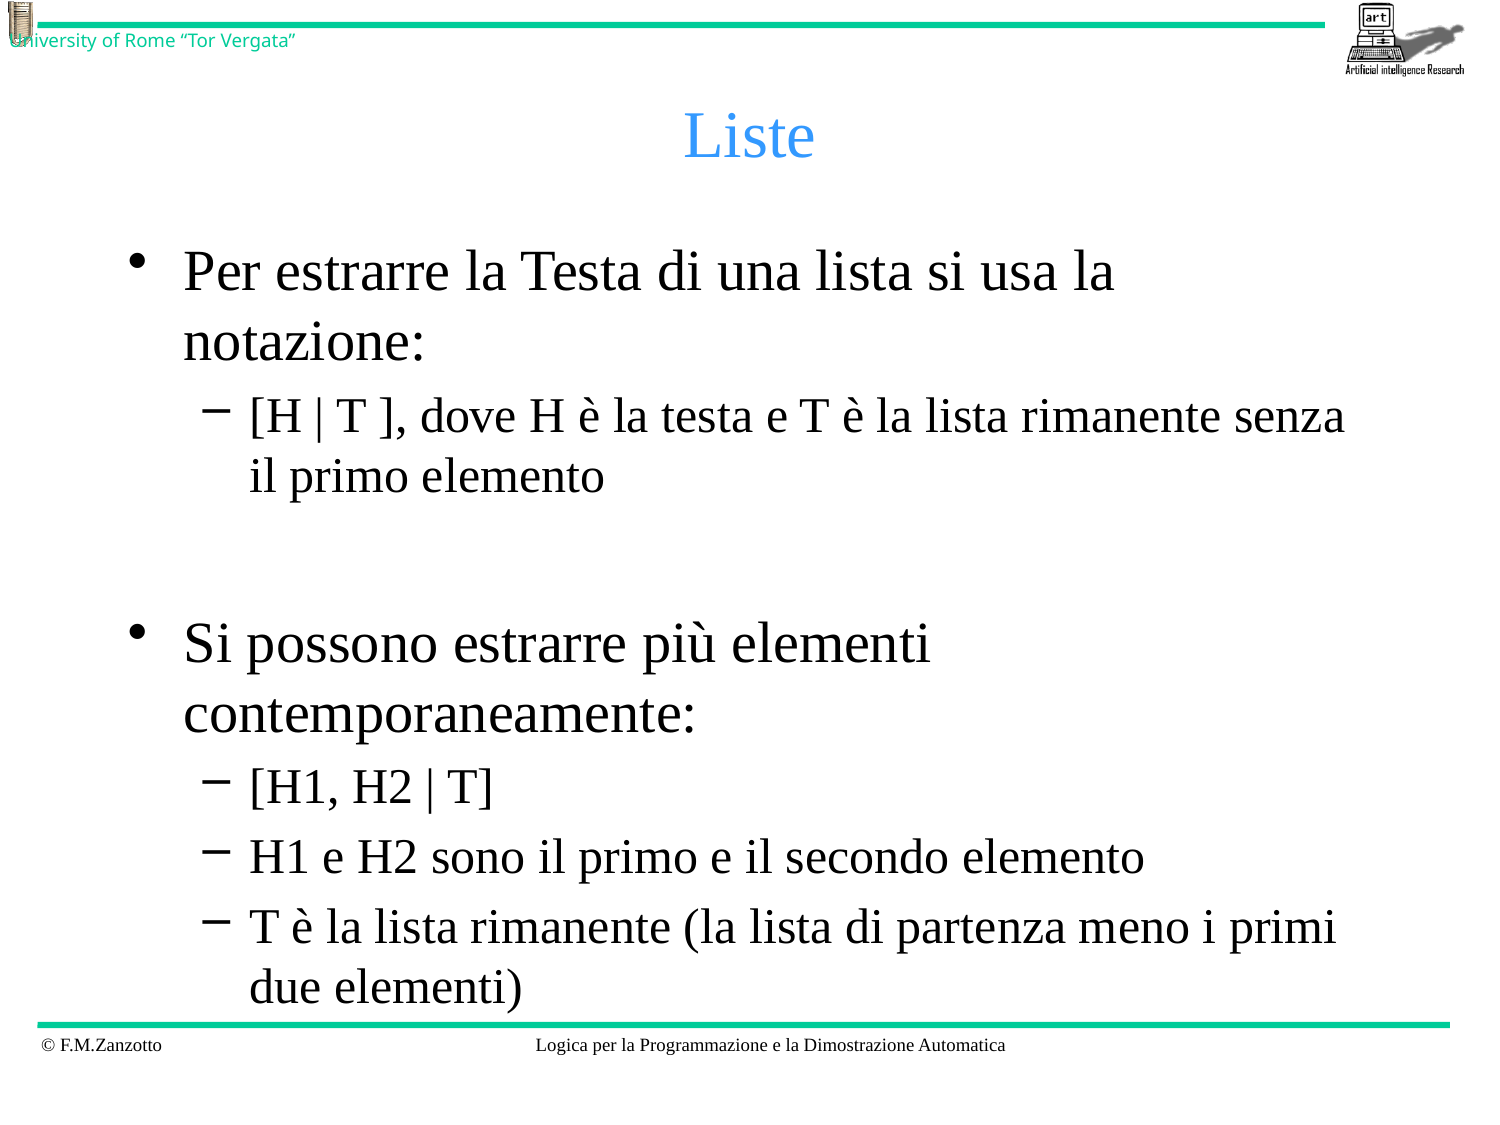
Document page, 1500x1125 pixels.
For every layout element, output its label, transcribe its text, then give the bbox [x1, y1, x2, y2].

picture [4, 0, 38, 50]
list Per estrarre la Testa di una lista si usa la notazione: [H | T ], dove H è la testa e T è la lista rimanente senza il primo elemento Si possono estrarre più elementi contemporaneamente: [H1, H2 | T] H1 e H2 sono il primo e il secondo elemento T è la lista rimanente (la lista di partenza meno i primi due elementi) [112, 224, 1388, 1001]
picture [1337, 0, 1475, 77]
title Liste [112, 74, 1388, 188]
